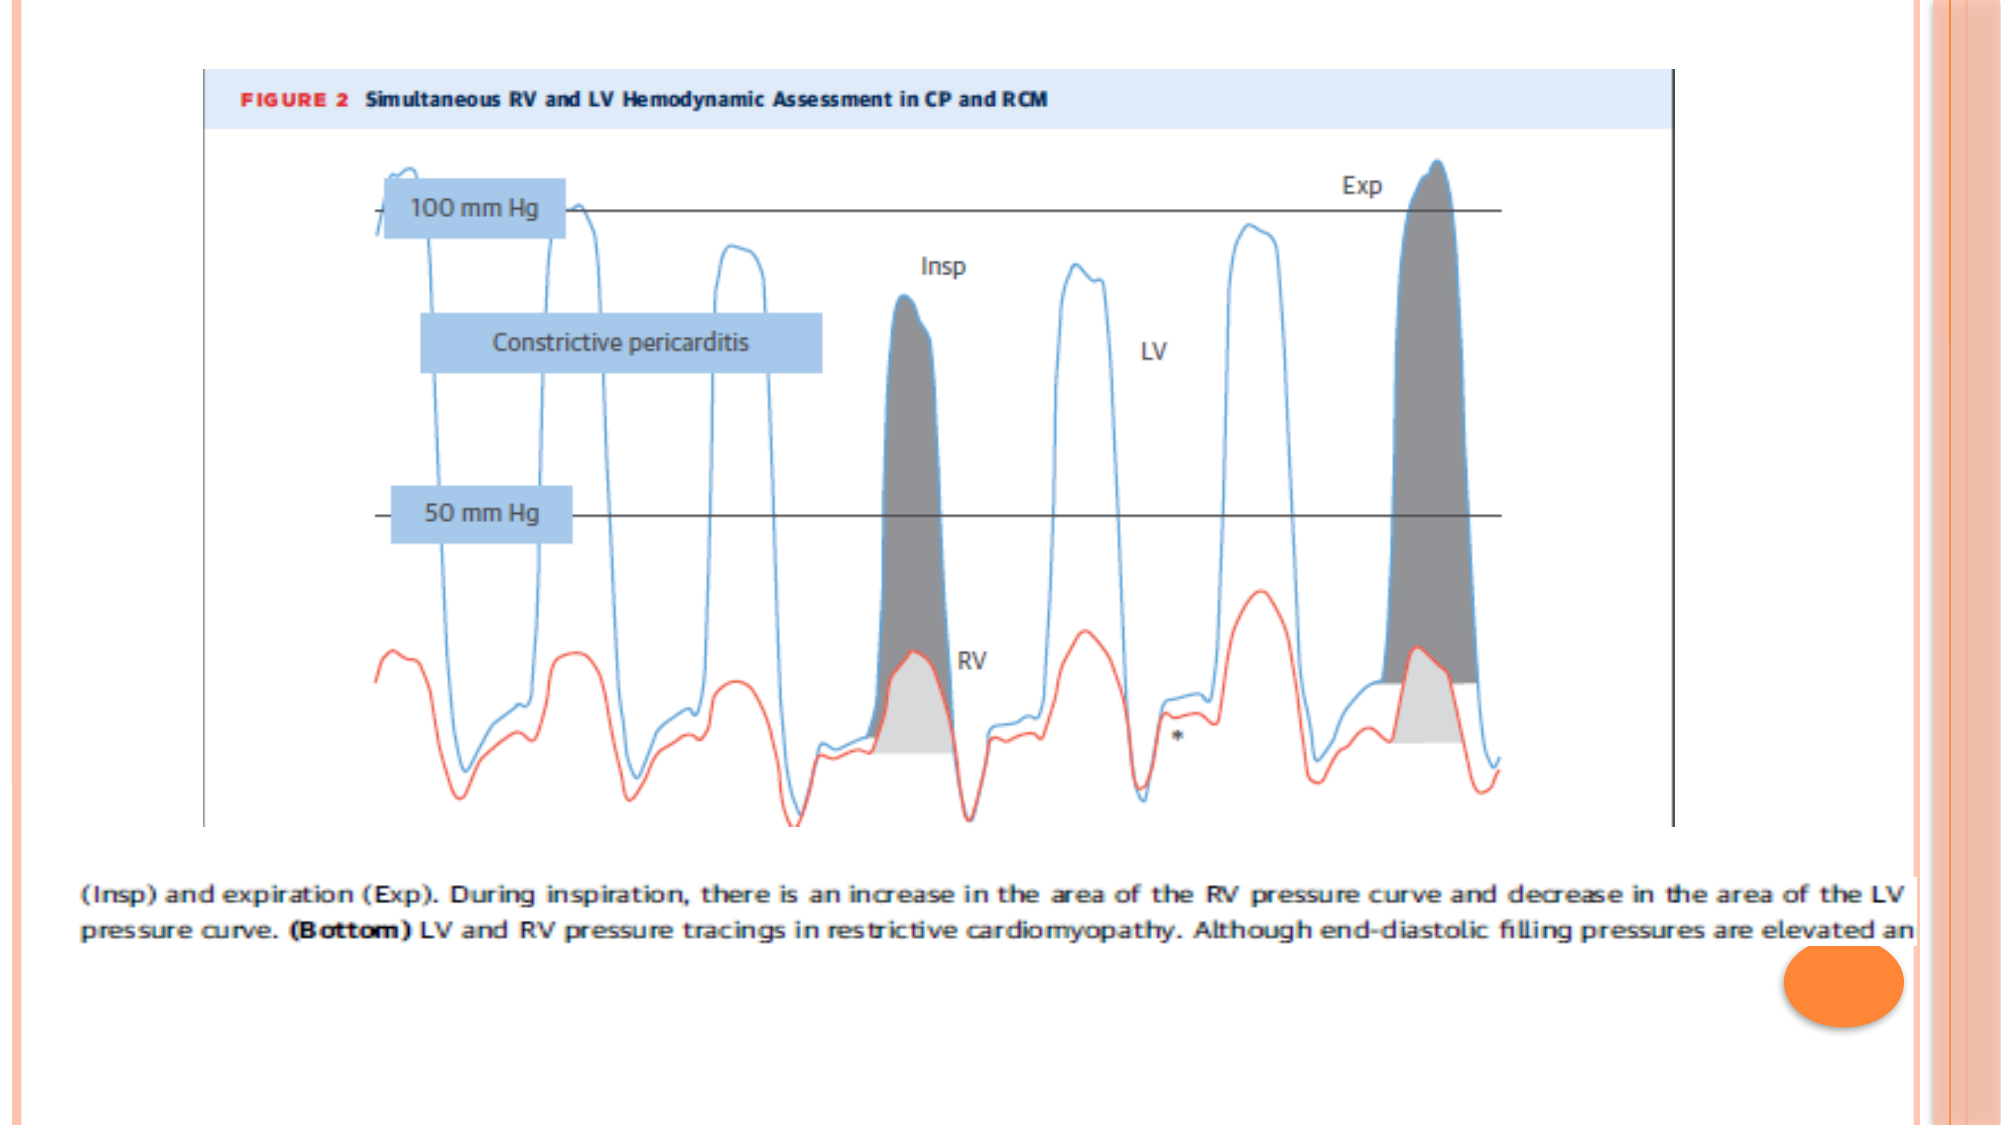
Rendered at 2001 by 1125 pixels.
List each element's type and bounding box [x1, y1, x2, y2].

picture [202, 68, 1676, 827]
picture [32, 876, 1918, 946]
